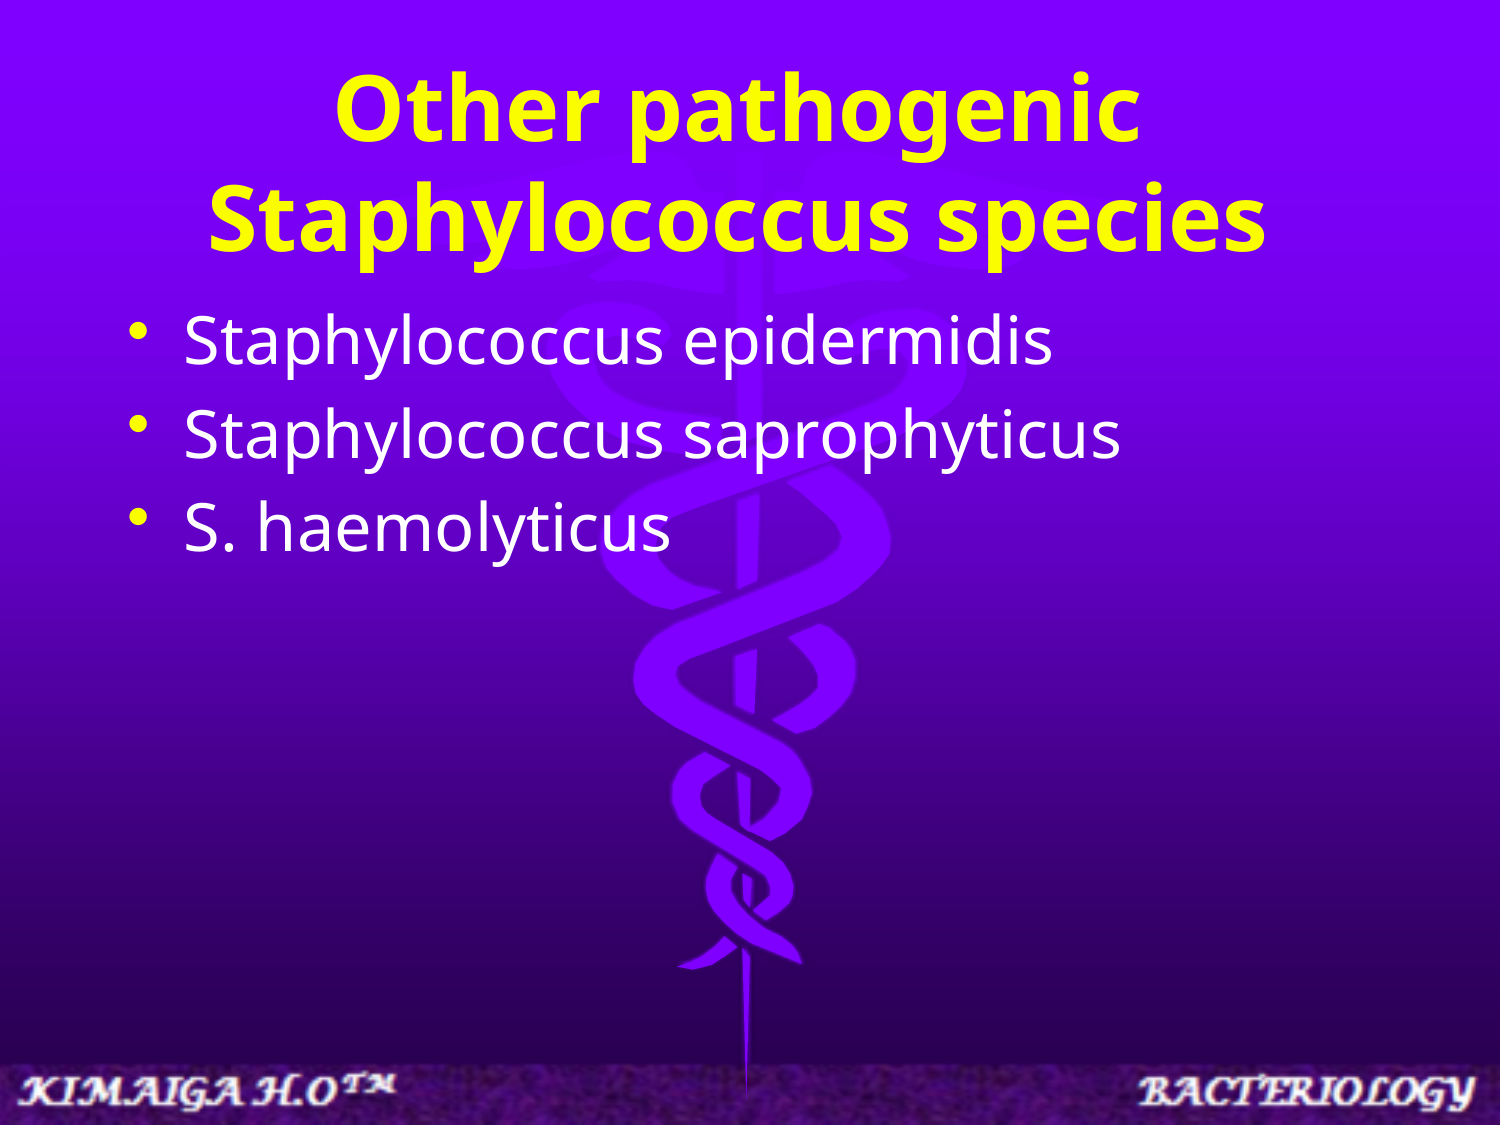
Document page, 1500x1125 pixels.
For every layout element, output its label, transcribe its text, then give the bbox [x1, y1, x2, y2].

list Staphylococcus epidermidis Staphylococcus saprophyticus S. haemolyticus [112, 290, 1388, 966]
title Other pathogenic Staphylococcus species [29, 65, 1447, 254]
picture [0, 0, 1500, 1125]
